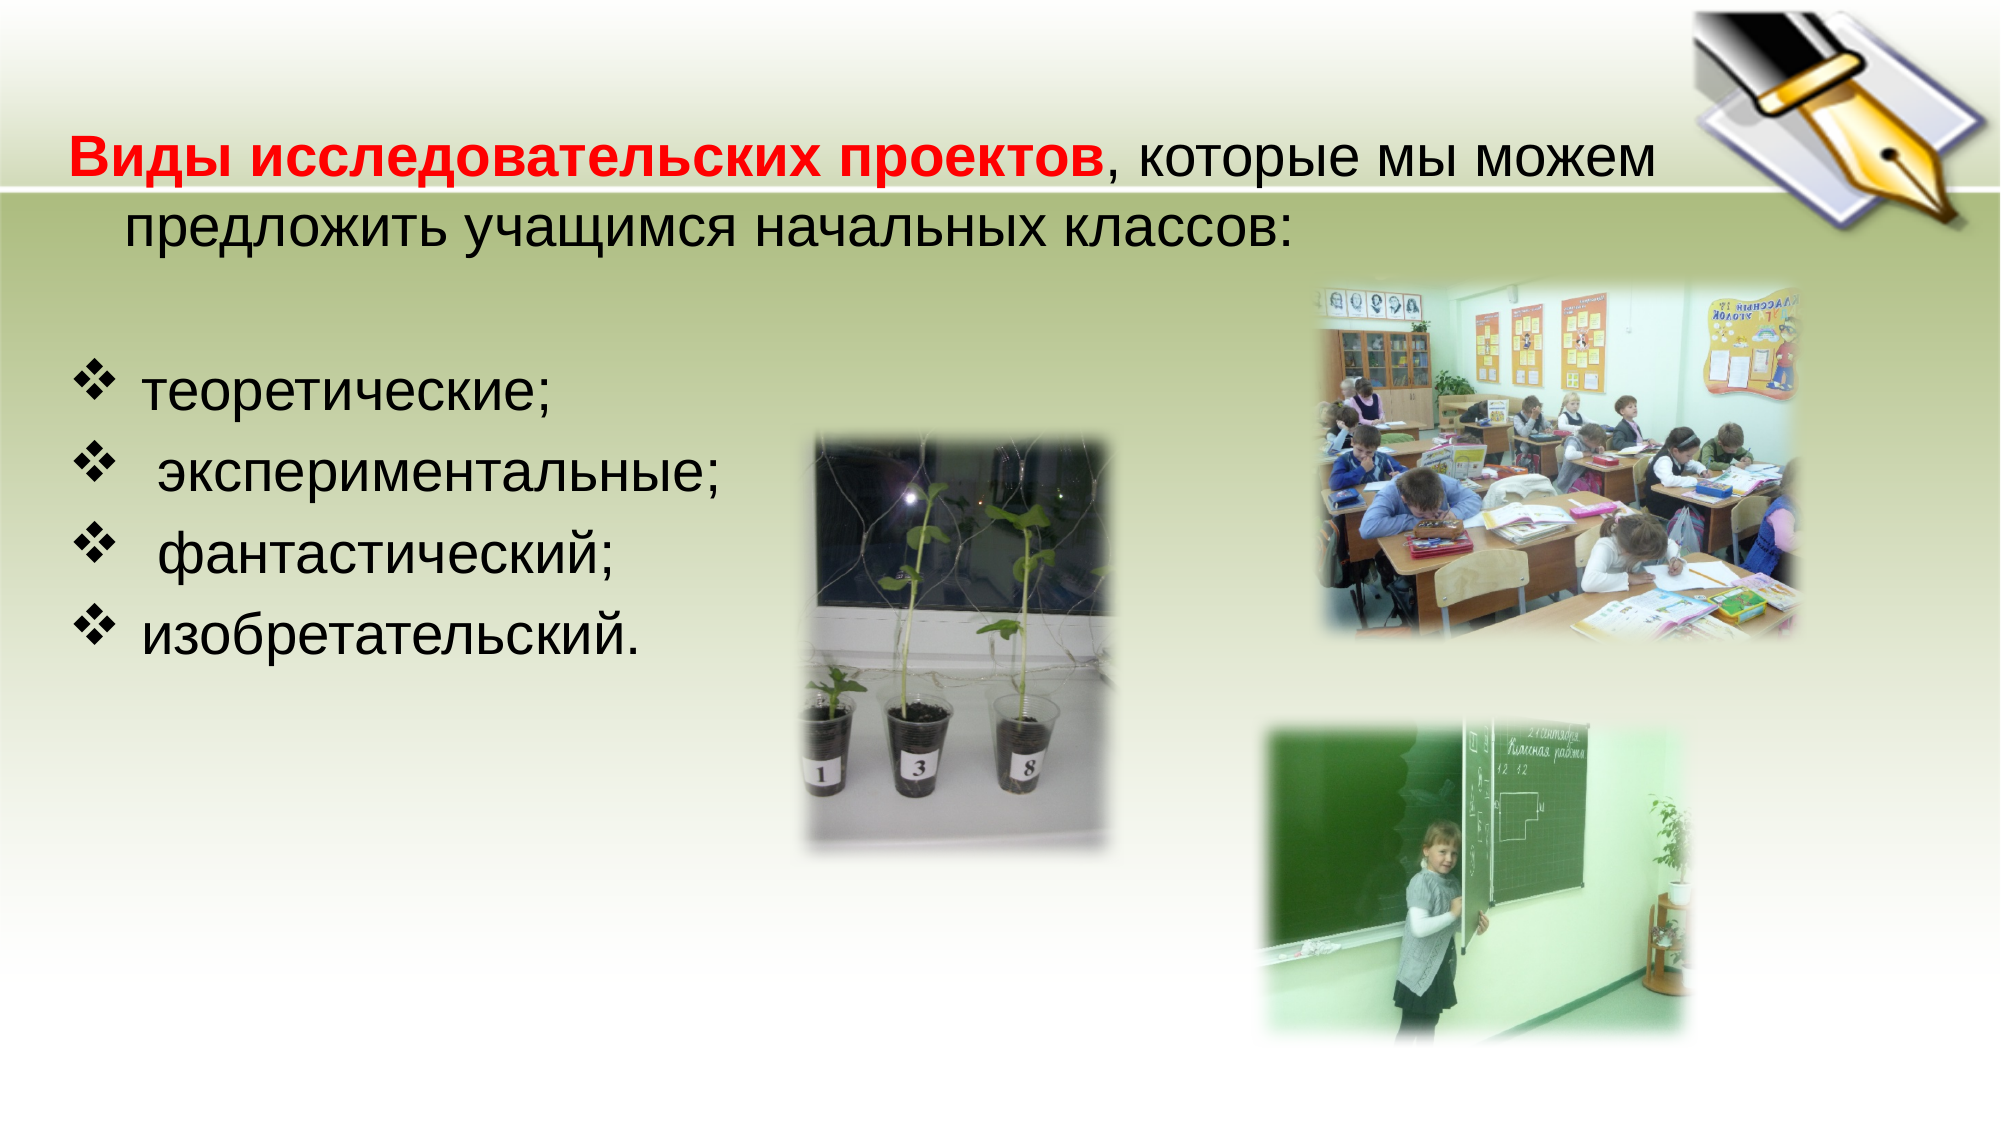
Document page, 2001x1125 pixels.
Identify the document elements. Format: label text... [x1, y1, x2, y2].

list Виды исследовательских проектов, которые мы можем предложить учащимся начальных классов: теоретические; экспериментальные; фантастический; изобретательский. [53, 110, 1854, 854]
picture [0, 0, 2001, 1125]
